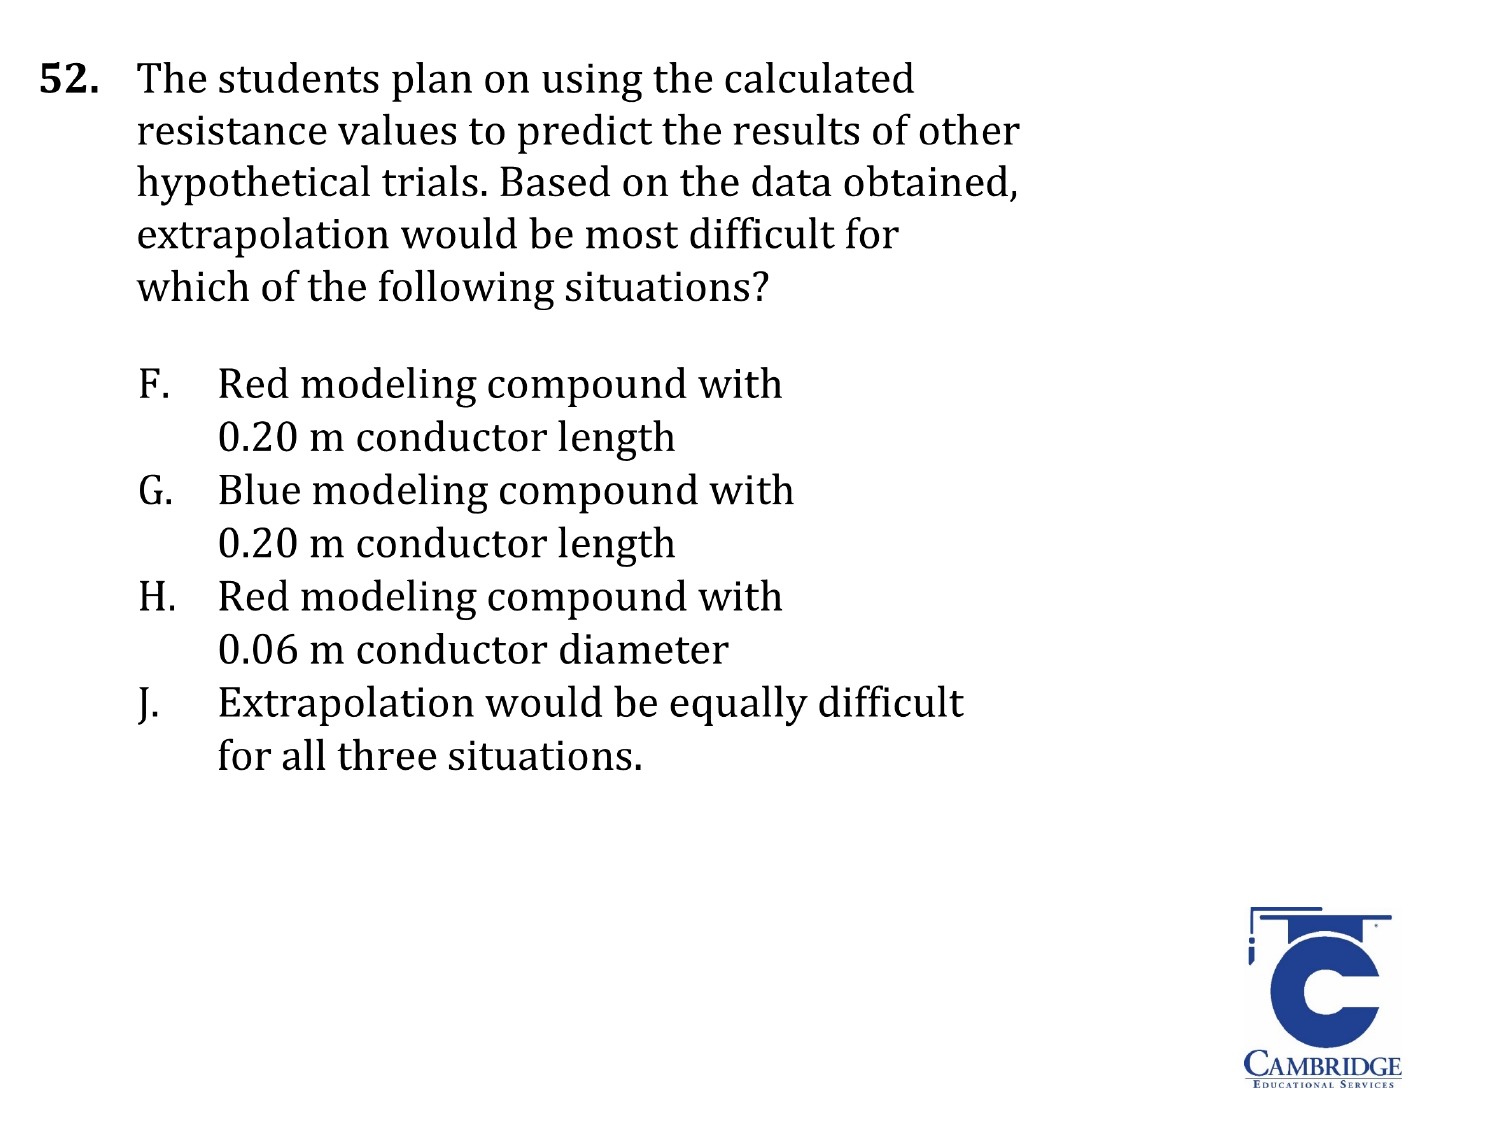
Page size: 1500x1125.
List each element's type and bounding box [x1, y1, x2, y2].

picture [30, 43, 1028, 793]
picture [1244, 907, 1403, 1088]
